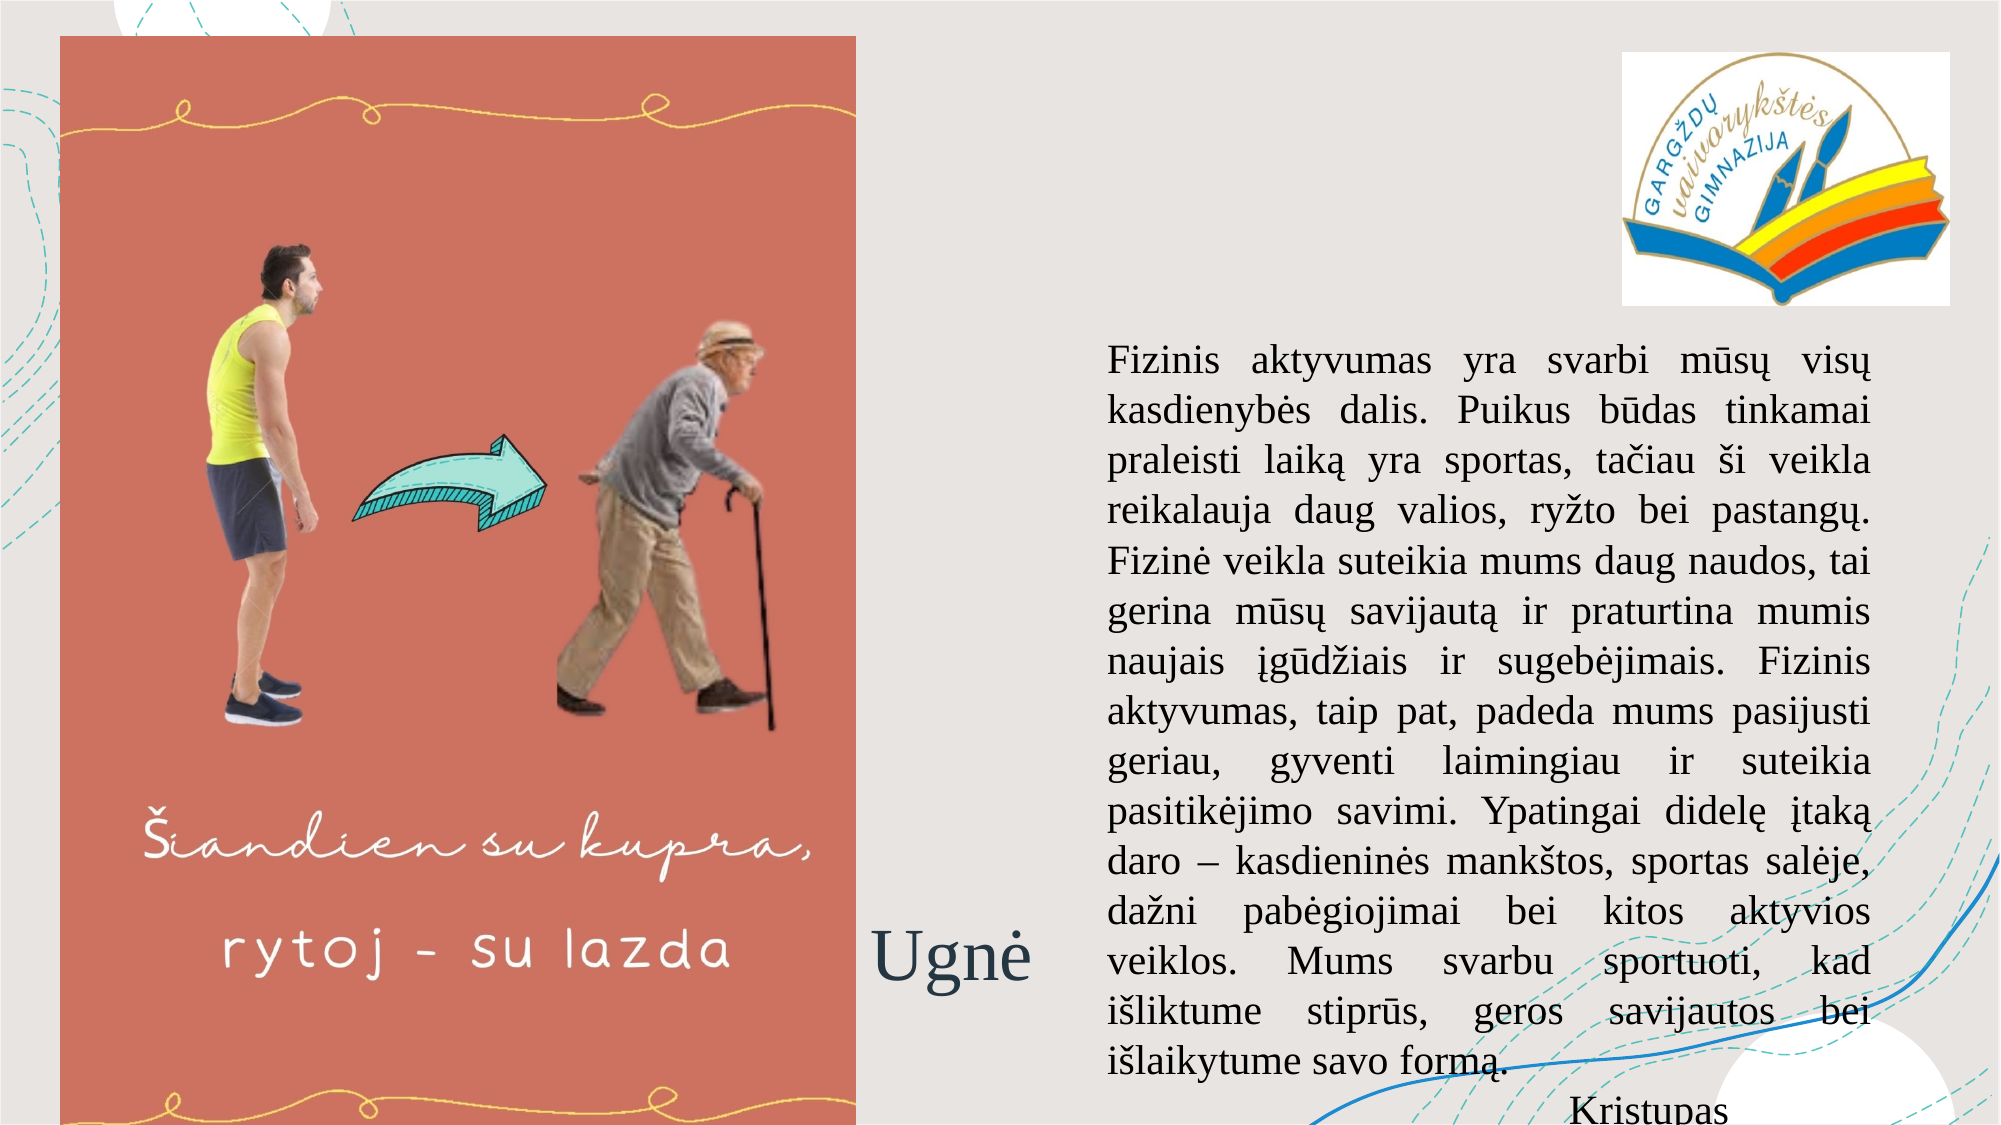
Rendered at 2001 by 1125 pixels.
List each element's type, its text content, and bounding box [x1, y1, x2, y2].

title Ugnė [856, 780, 1092, 1120]
text_box Fizinis aktyvumas yra svarbi mūsų visų kasdienybės dalis. Puikus būdas tinkamai praleisti laiką yra sportas, tačiau ši veikla reikalauja daug valios, ryžto bei pastangų. Fizinė veikla suteikia mums daug naudos, tai gerina mūsų savijautą ir praturtina mumis naujais įgūdžiais ir sugebėjimais. Fizinis aktyvumas, taip pat, padeda mums pasijusti geriau, gyventi laimingiau ir suteikia pasitikėjimo savimi. Ypatingai didelę įtaką daro – kasdieninės mankštos, sportas salėje, dažni pabėgiojimai bei kitos aktyvios veiklos. Mums svarbu sportuoti, kad išliktume stiprūs, geros savijautos bei išlaikytume savo formą. Kristupas [1092, 324, 1887, 1125]
picture [60, 36, 856, 1125]
picture [1622, 52, 1950, 306]
